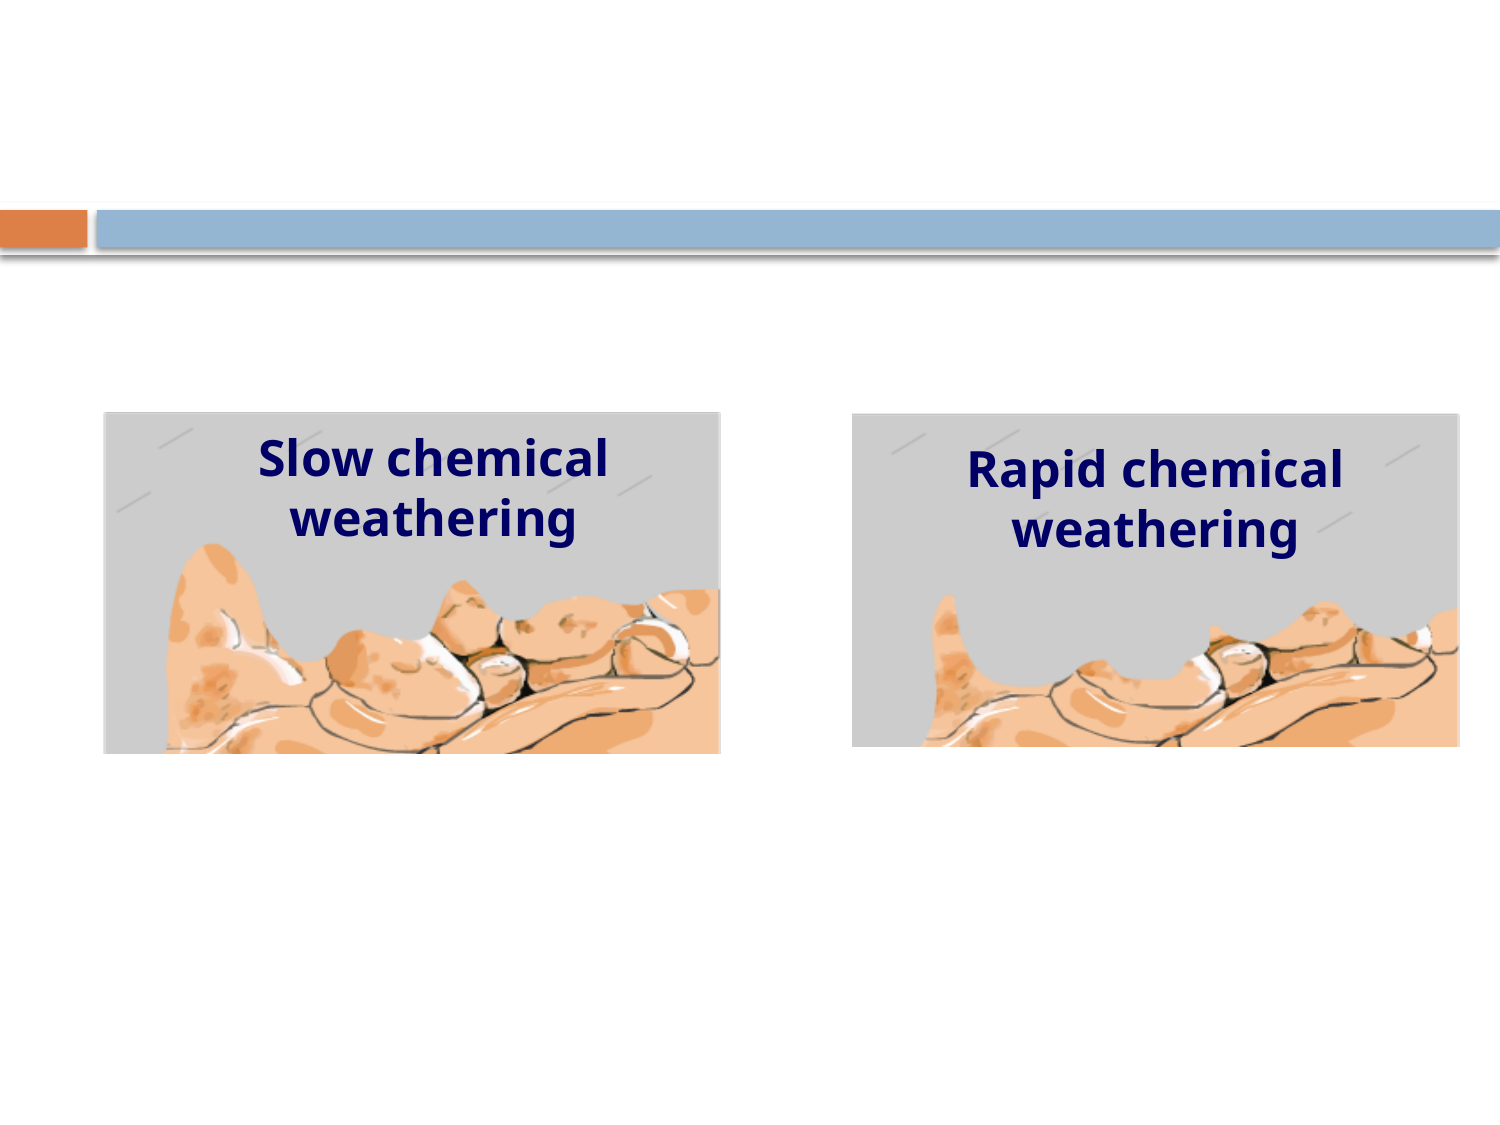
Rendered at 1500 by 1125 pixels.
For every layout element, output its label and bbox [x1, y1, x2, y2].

picture [99, 408, 727, 754]
picture [851, 408, 1465, 747]
